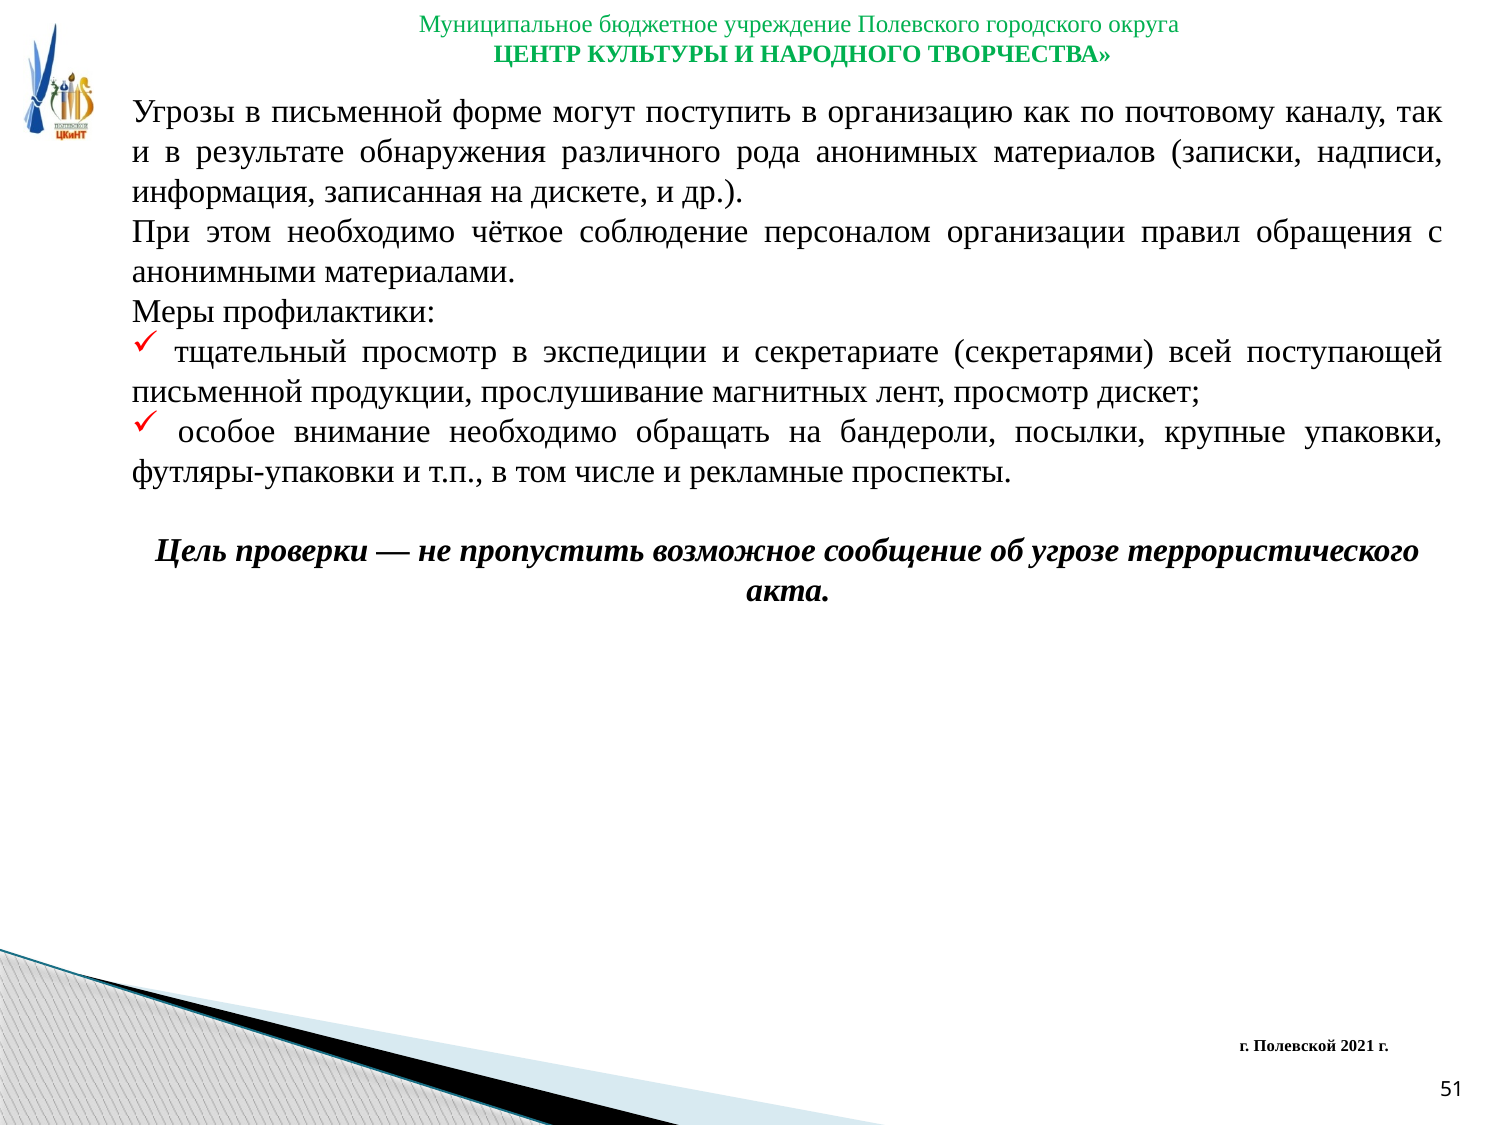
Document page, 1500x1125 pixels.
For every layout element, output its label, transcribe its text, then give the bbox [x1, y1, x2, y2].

list Угрозы в письменной форме могут поступить в организацию как по почтовому каналу, так и в результате обнаружения различного рода анонимных материалов (записки, надписи, информация, записанная на дискете, и др.). При этом необходимо чёткое соблюдение персоналом организации правил обращения с анонимными материалами. Меры профилактики: тщательный просмотр в экспедиции и секретариате (секретарями) всей поступающей письменной продукции, прослушивание магнитных лент, просмотр дискет; особое внимание необходимо обращать на бандероли, посылки, крупные упаковки, футляры-упаковки и т.п., в том числе и рекламные проспекты. Цель проверки — не пропустить возможное сообщение об угрозе террористического акта. [117, 82, 1460, 997]
slide_number 51 [1418, 1051, 1479, 1112]
text_box Муниципальное бюджетное учреждение Полевского городского округа Центр культуры и народного творчества» [187, 0, 1418, 75]
picture [23, 23, 94, 141]
text_box г. Полевской 2021 г. [128, 1019, 1404, 1053]
